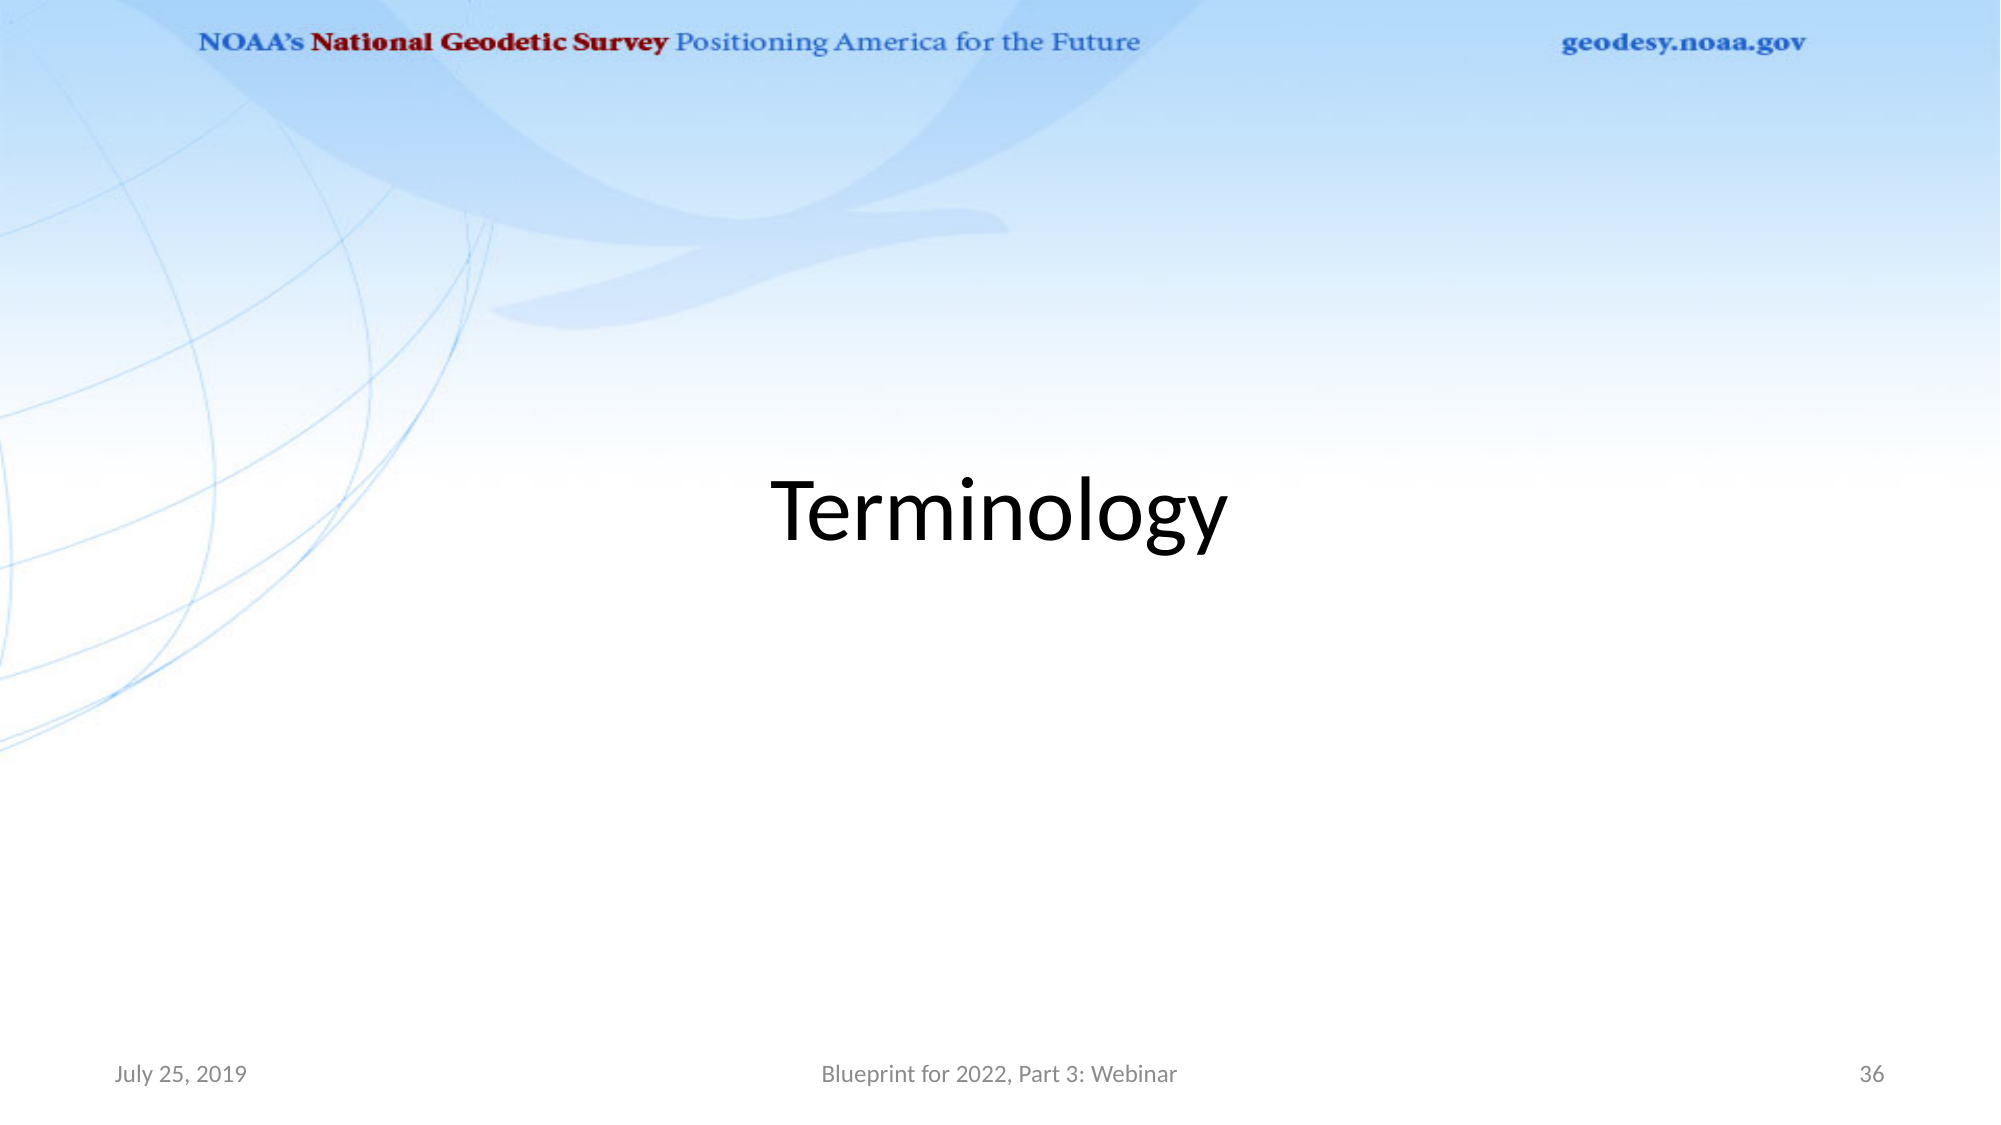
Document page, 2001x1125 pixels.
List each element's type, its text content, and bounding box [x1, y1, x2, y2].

footer Blueprint for 2022, Part 3: Webinar [683, 1042, 1317, 1103]
slide_number 36 [1433, 1042, 1900, 1103]
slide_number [99, 1042, 567, 1103]
title Terminology [324, 410, 1675, 598]
picture [0, 0, 2001, 1125]
